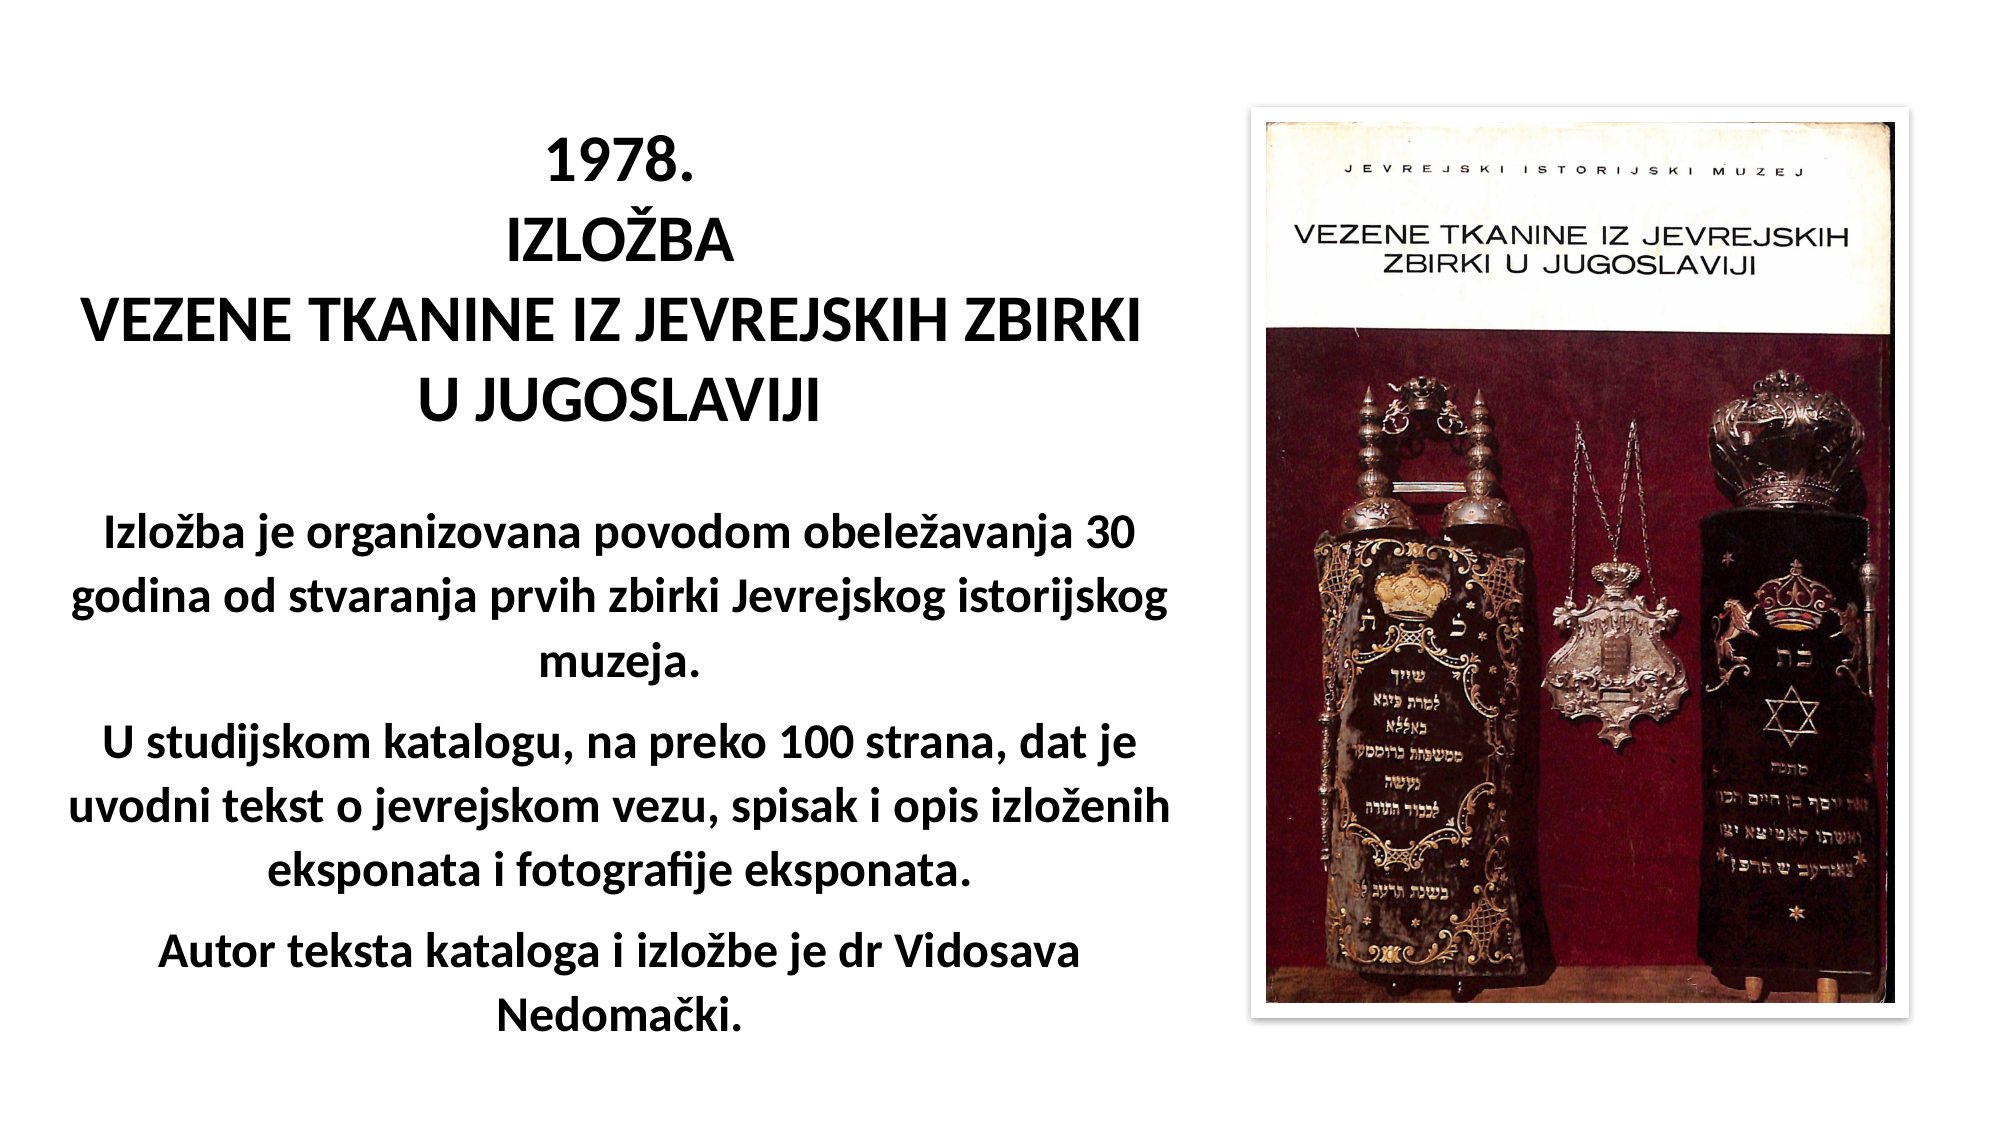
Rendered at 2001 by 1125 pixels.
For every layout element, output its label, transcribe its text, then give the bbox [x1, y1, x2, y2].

picture [1265, 121, 1895, 1004]
text_box 1978. IZLOŽBA VEZENE TKANINE IZ JEVREJSKIH ZBIRKI U JUGOSLAVIJI Izložba je organizovana povodom obeležavanja 30 godina od stvaranja prvih zbirki Jevrejskog istorijskog muzeja. U studijskom katalogu, na preko 100 strana, dat je uvodni tekst o jevrejskom vezu, spisak i opis izloženih eksponata i fotografije eksponata. Autor teksta kataloga i izložbe je dr Vidosava Nedomački. [42, 107, 1199, 1125]
